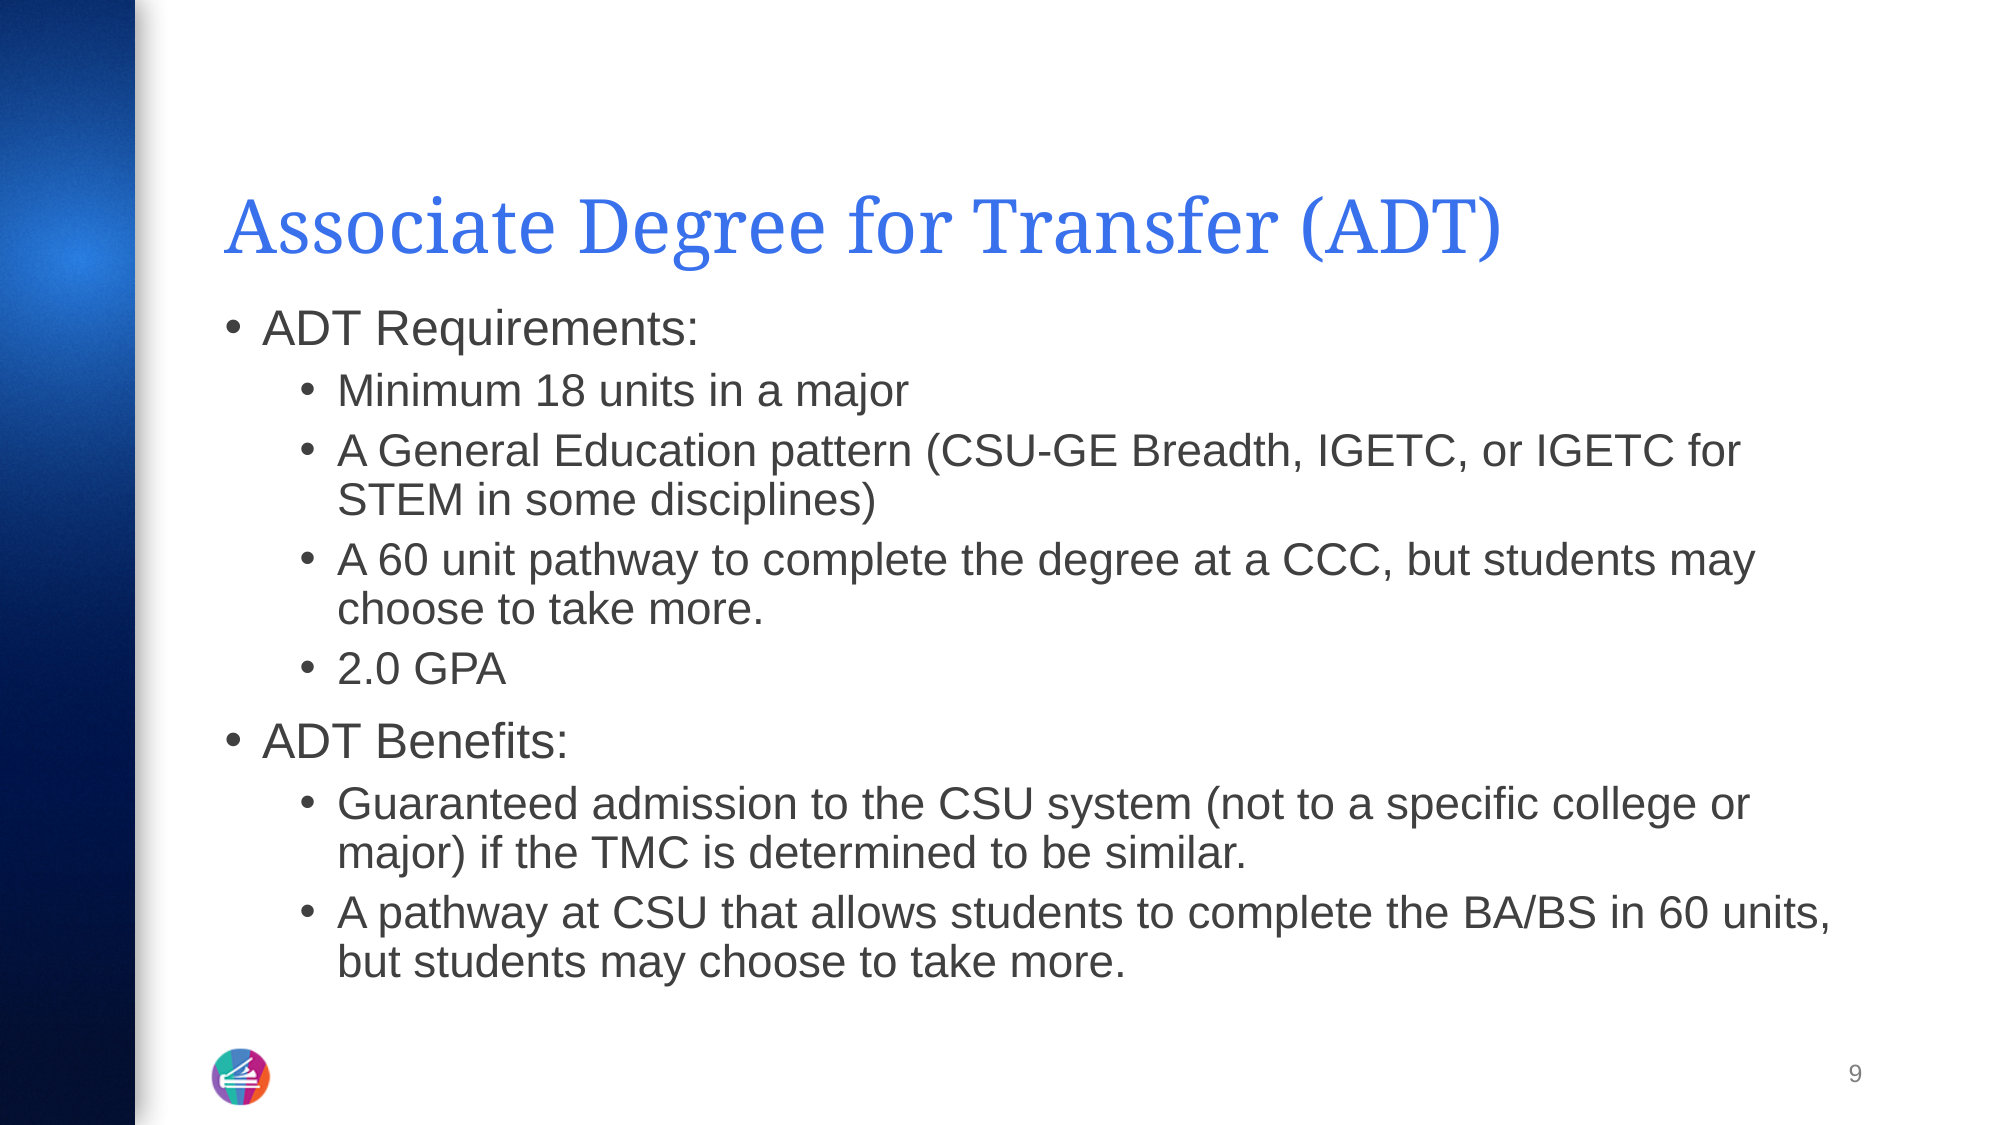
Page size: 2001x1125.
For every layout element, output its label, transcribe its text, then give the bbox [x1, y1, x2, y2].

picture [209, 1046, 272, 1108]
slide_number 9 [1712, 1042, 1863, 1103]
title Associate Degree for Transfer (ADT) [209, 59, 1858, 278]
list ADT Requirements: Minimum 18 units in a major A General Education pattern (CSU-GE Breadth, IGETC, or IGETC for STEM in some disciplines) A 60 unit pathway to complete the degree at a CCC, but students may choose to take more. 2.0 GPA ADT Benefits: Guaranteed admission to the CSU system (not to a specific college or major) if the TMC is determined to be similar. A pathway at CSU that allows students to complete the BA/BS in 60 units, but students may choose to take more. [209, 294, 1860, 1020]
picture [0, 0, 135, 1125]
